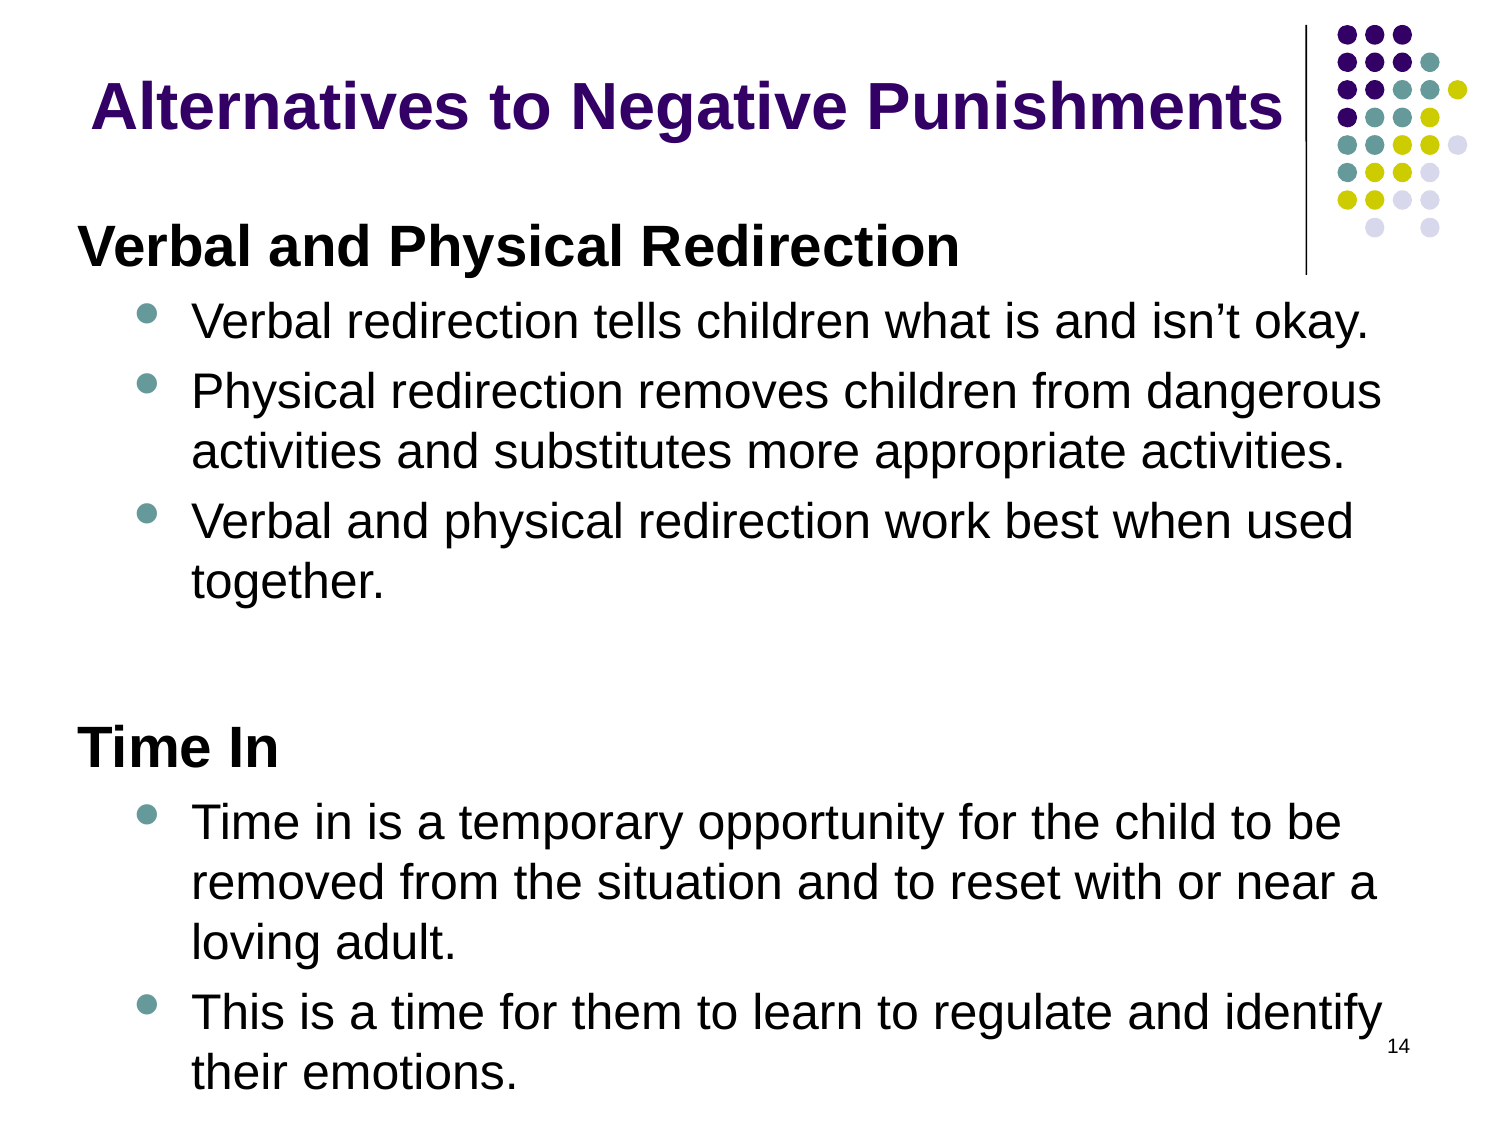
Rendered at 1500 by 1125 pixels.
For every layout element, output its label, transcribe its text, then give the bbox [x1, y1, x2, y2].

title Alternatives to Negative Punishments [75, 20, 1313, 150]
list Verbal and Physical Redirection Verbal redirection tells children what is and isn’t okay. Physical redirection removes children from dangerous activities and substitutes more appropriate activities. Verbal and physical redirection work best when used together. Time In Time in is a temporary opportunity for the child to be removed from the situation and to reset with or near a loving adult. This is a time for them to learn to regulate and identify their emotions. [62, 200, 1425, 925]
slide_number 14 [1074, 1025, 1425, 1100]
